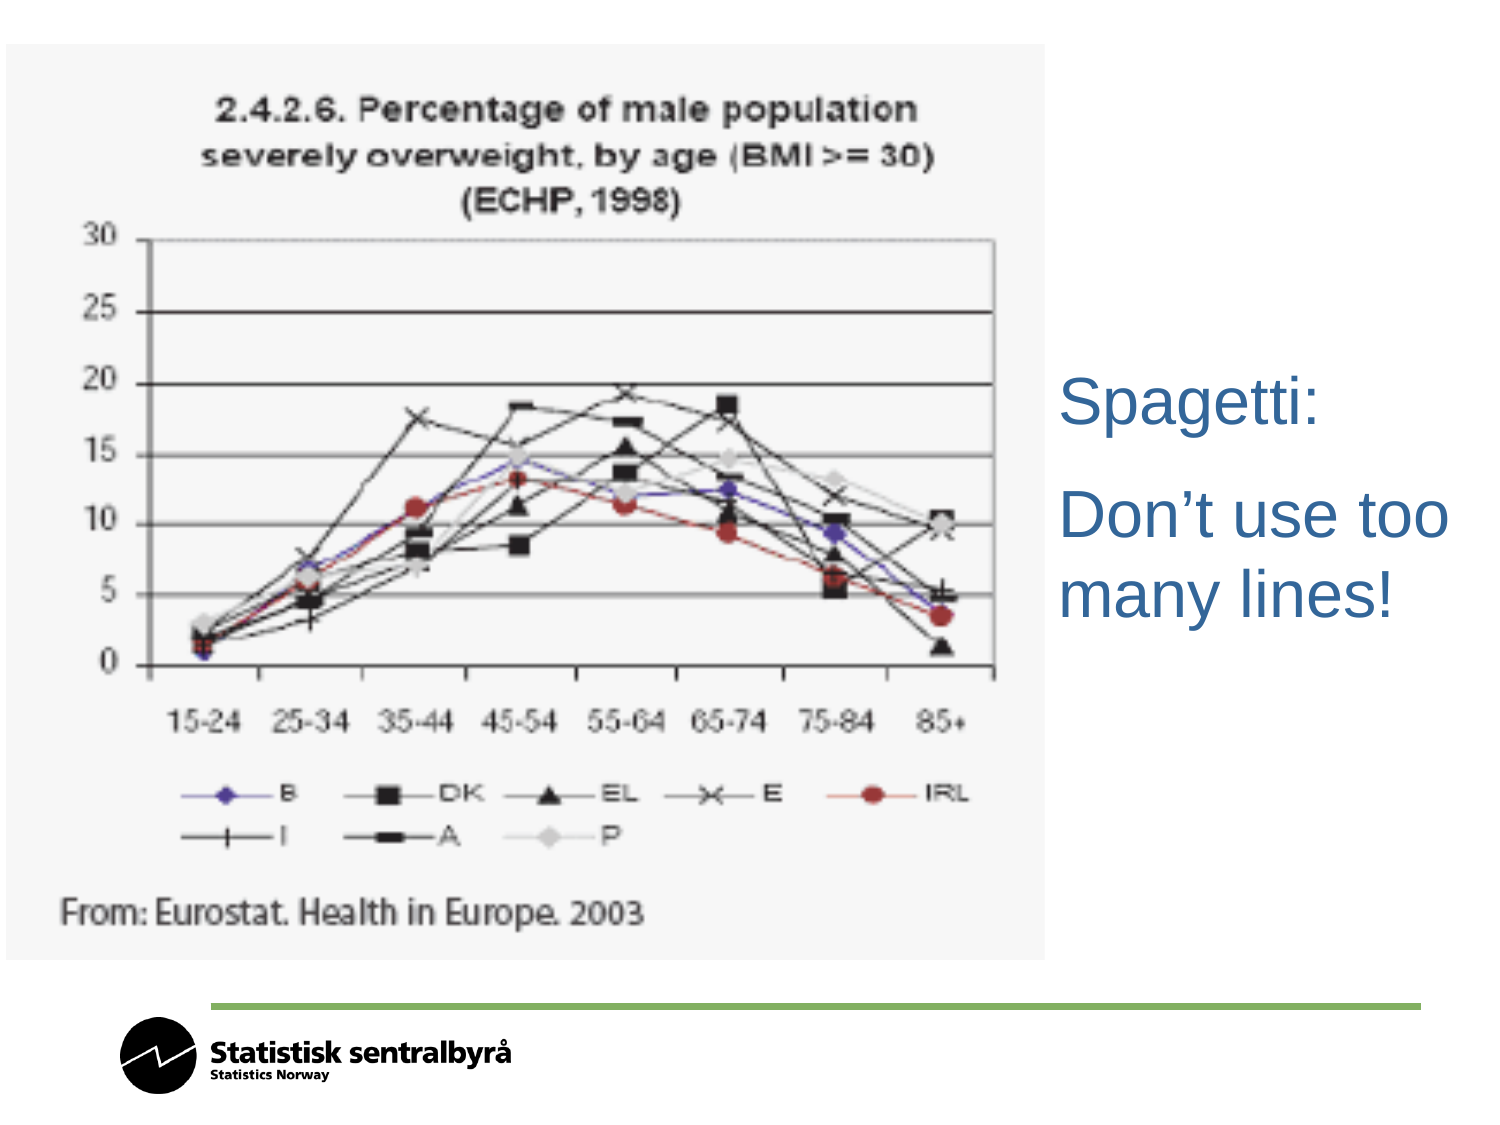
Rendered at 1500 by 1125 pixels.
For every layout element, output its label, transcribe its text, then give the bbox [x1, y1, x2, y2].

text_box Spagetti: Don’t use too many lines! [1050, 350, 1469, 639]
picture [5, 44, 1045, 961]
picture [120, 1017, 511, 1094]
